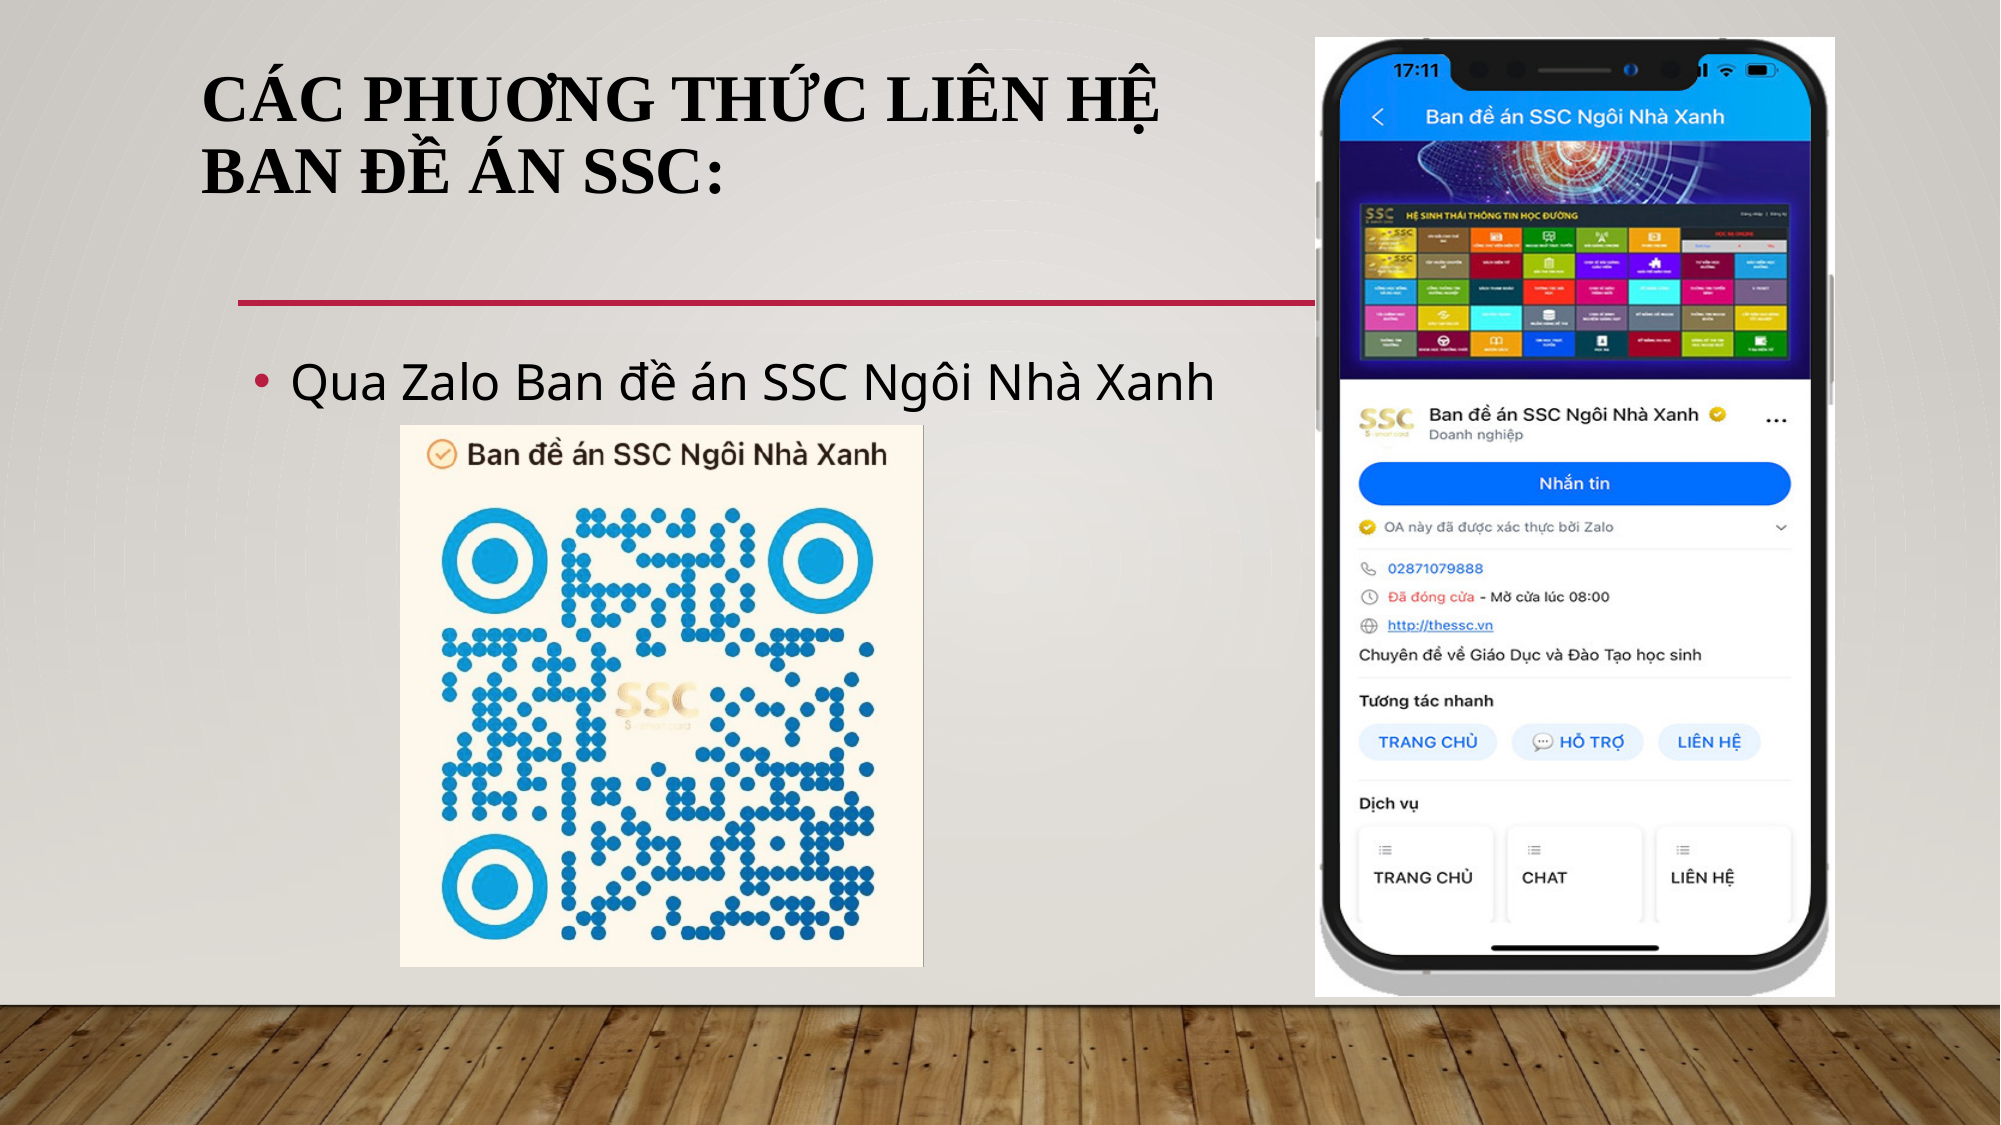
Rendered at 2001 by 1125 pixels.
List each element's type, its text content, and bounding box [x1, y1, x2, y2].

picture [0, 1005, 2000, 1125]
picture [1315, 36, 1835, 997]
list Qua Zalo Ban đề án SSC Ngôi Nhà Xanh [238, 330, 1315, 897]
picture [400, 424, 924, 967]
title CÁC PHUƠNG THỨC LIÊN HỆ BAN ĐỀ ÁN SSC: [186, 56, 1315, 229]
